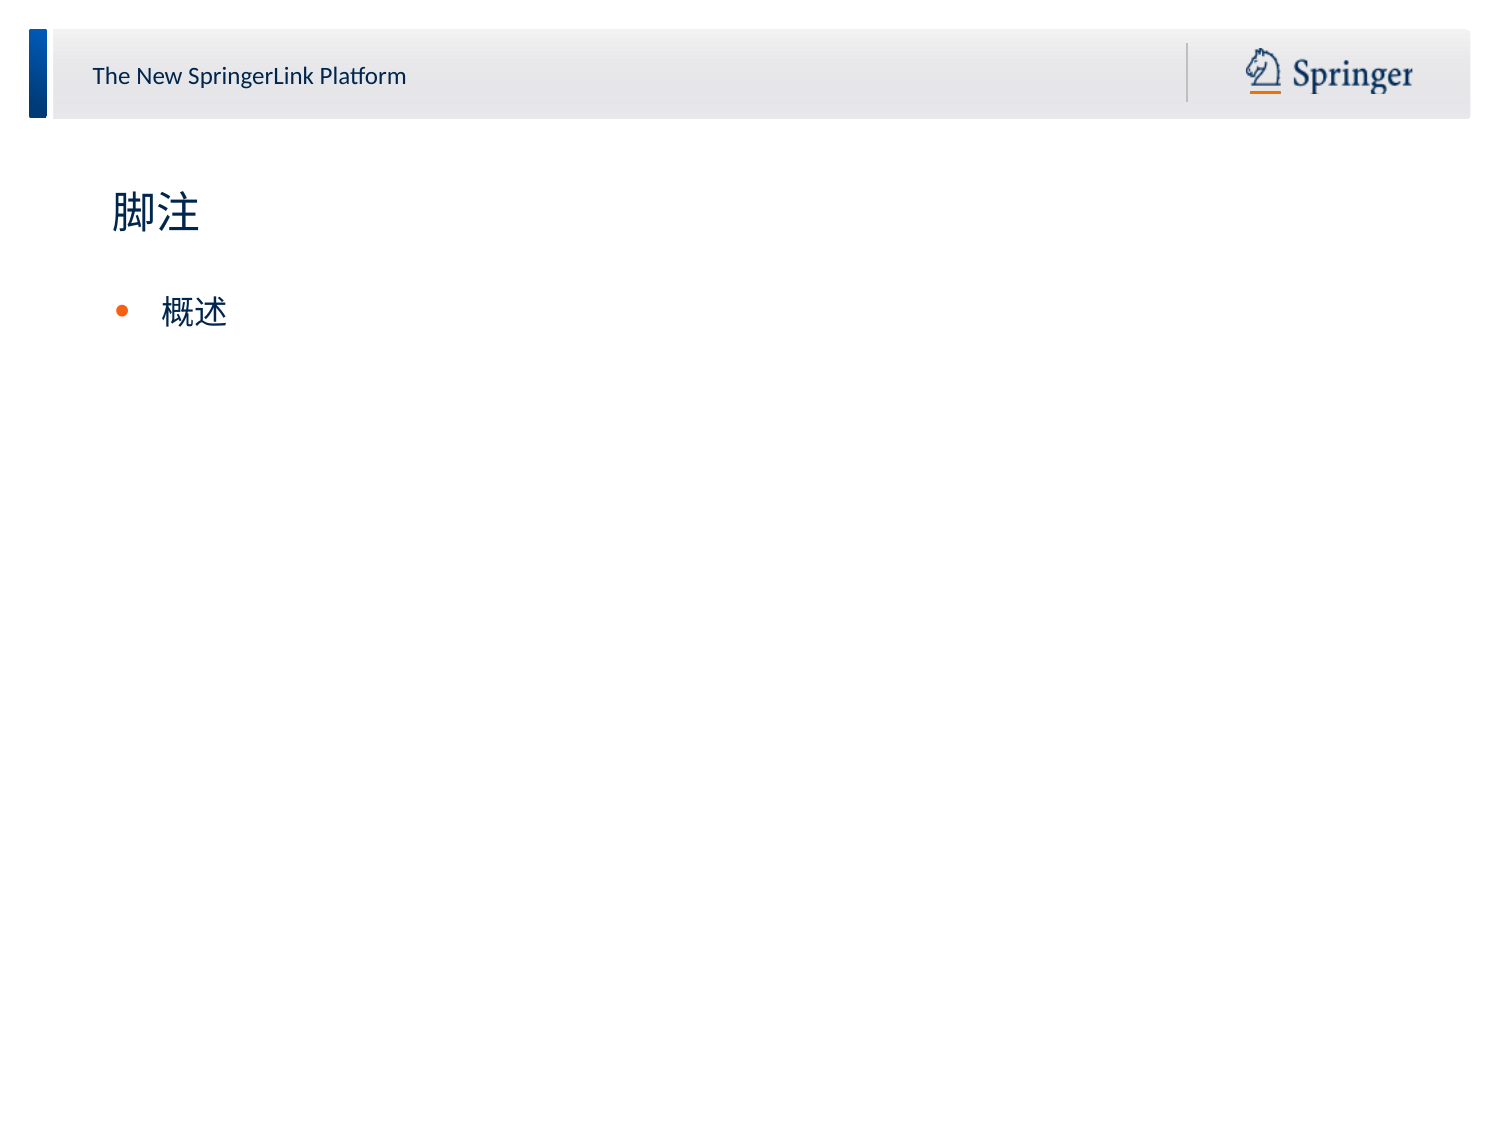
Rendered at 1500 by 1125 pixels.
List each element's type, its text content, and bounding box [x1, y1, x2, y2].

text_box 脚注 [97, 183, 1388, 229]
text_box 概述 [99, 275, 1388, 323]
